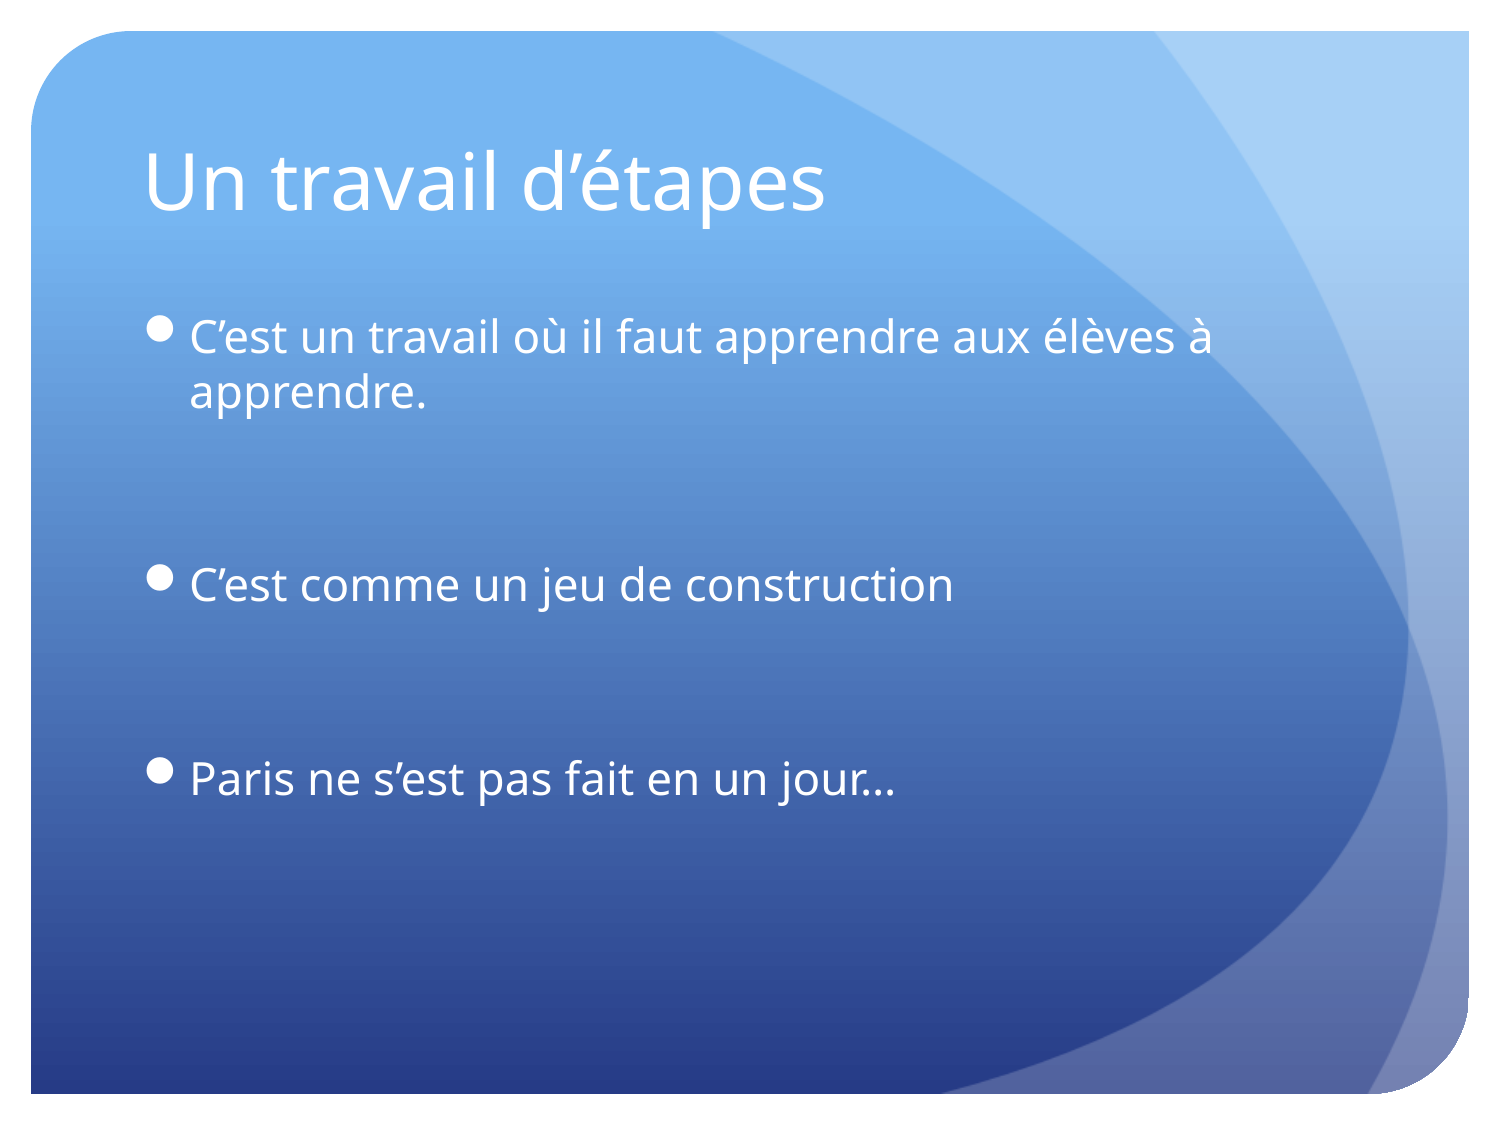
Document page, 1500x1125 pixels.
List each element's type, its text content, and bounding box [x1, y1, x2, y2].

list C’est un travail où il faut apprendre aux élèves à apprendre. C’est comme un jeu de construction Paris ne s’est pas fait en un jour… [127, 299, 1372, 991]
title Un travail d’étapes [127, 62, 1372, 234]
picture [24, 30, 1473, 1094]
